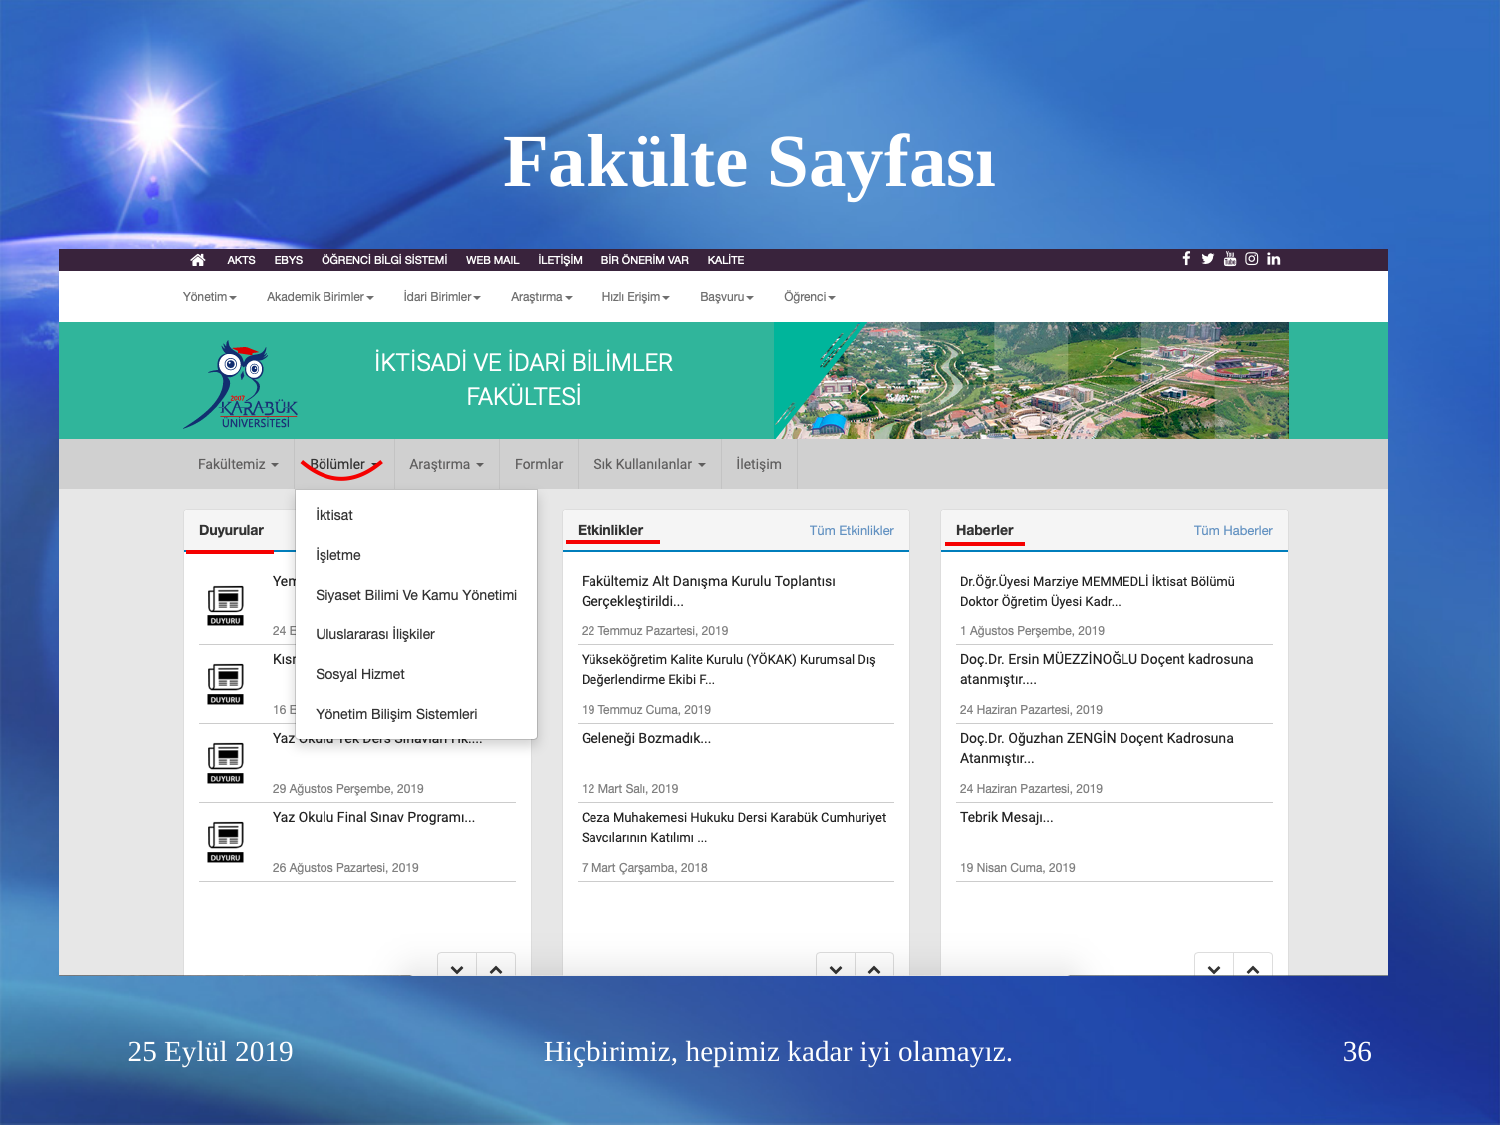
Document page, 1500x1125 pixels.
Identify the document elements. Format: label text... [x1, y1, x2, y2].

slide_number 36 [1074, 1024, 1388, 1101]
title Fakülte Sayfası [230, 62, 1269, 248]
slide_number 25 Eylül 2019 [112, 1024, 426, 1101]
picture [0, 0, 1500, 1125]
footer Hiçbirimiz, hepimiz kadar iyi olamayız. [512, 1024, 1046, 1101]
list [58, 249, 1388, 977]
